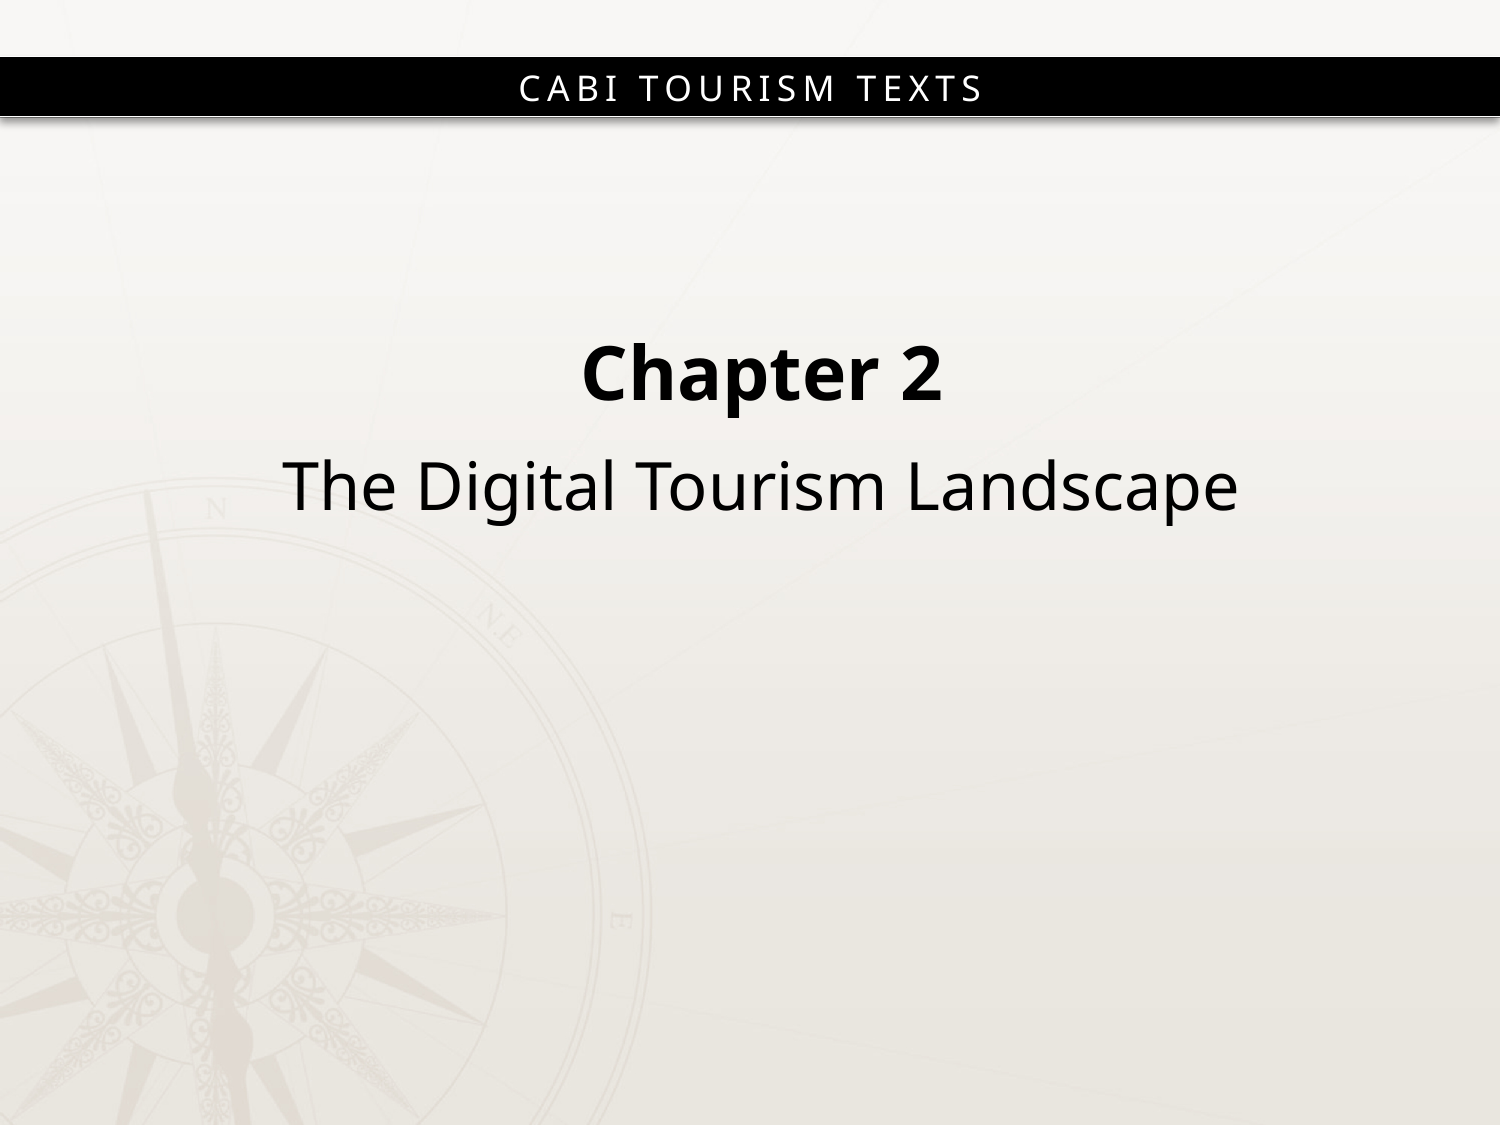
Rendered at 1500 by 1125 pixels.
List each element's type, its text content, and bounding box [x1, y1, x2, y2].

picture [0, 118, 1500, 1125]
title Chapter 2 [171, 346, 1353, 419]
list The Digital Tourism Landscape [171, 436, 1353, 634]
picture [0, 0, 1500, 56]
